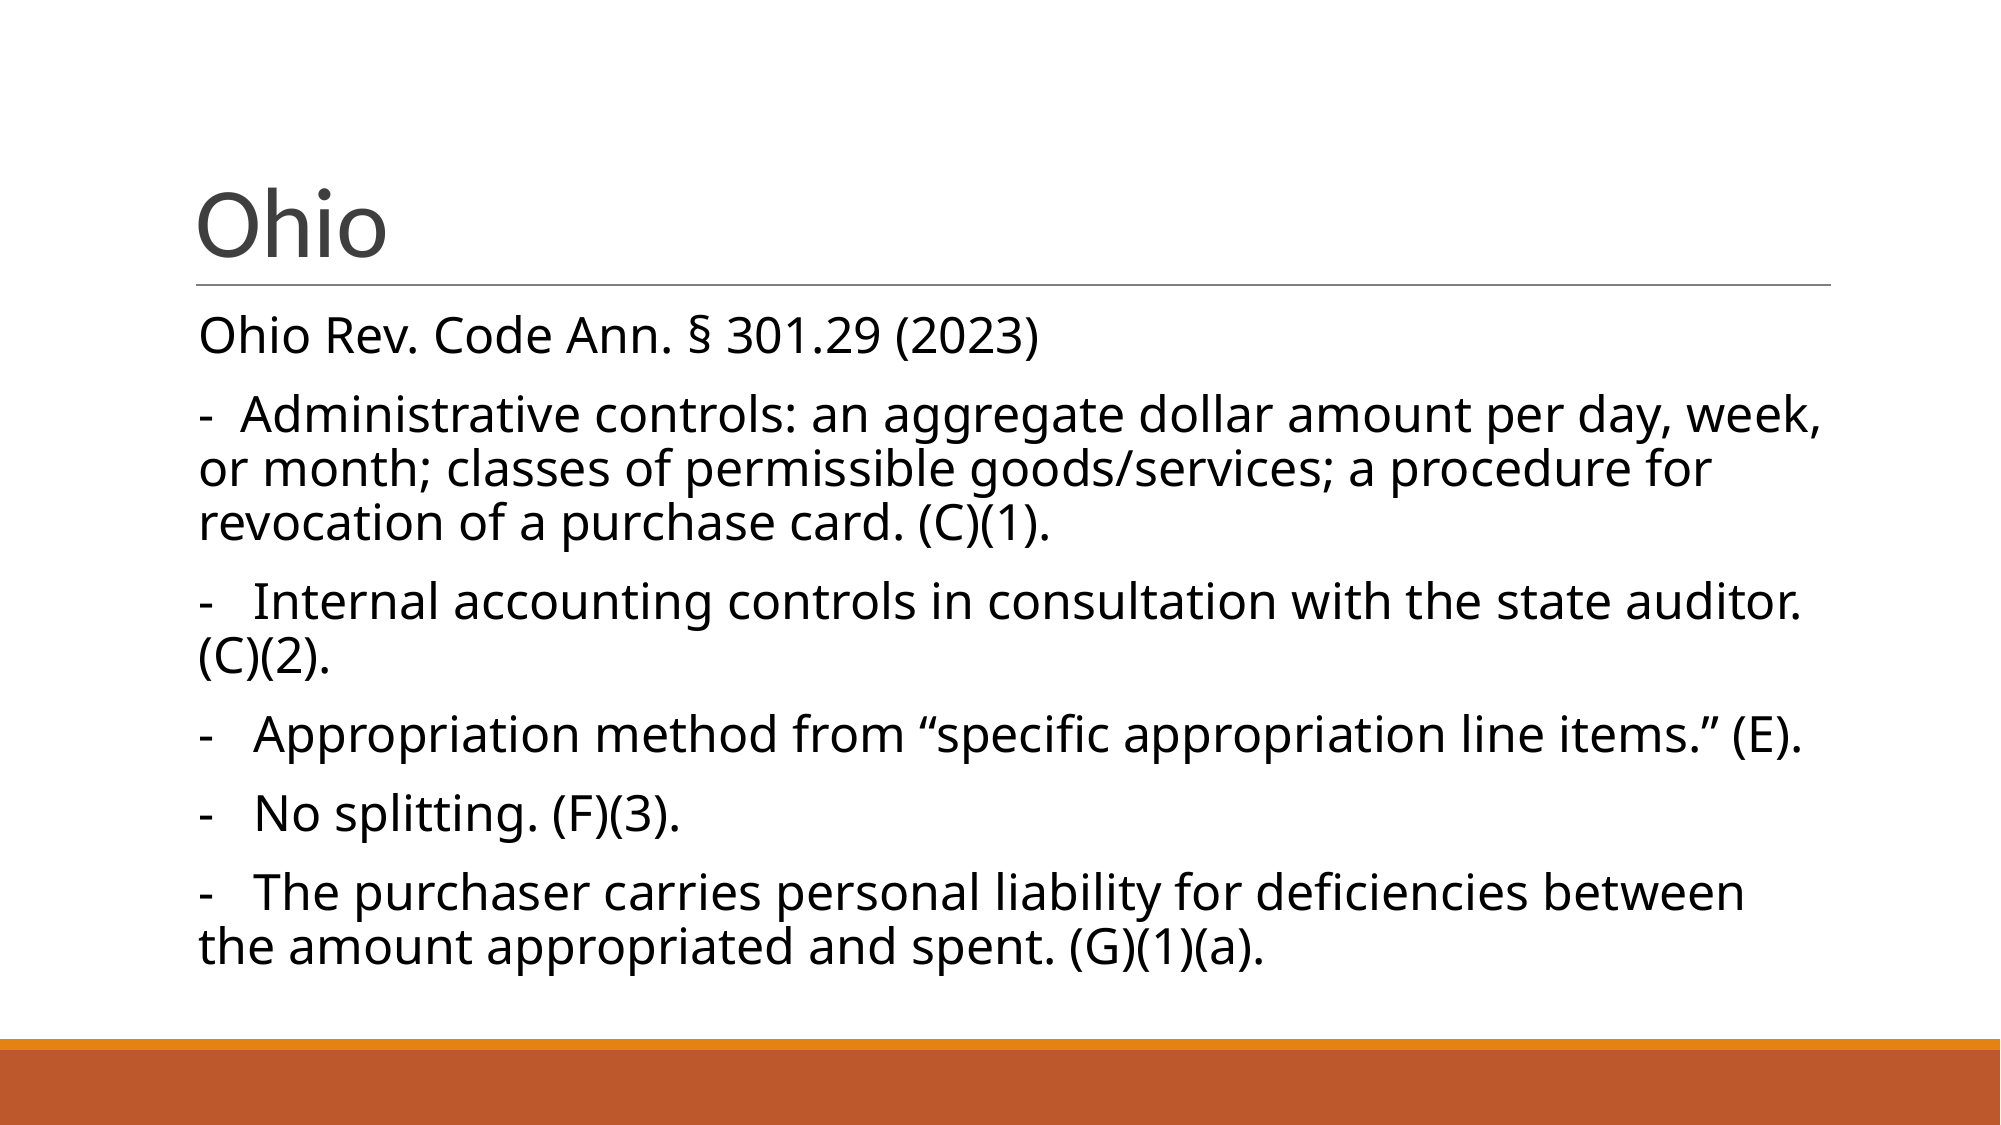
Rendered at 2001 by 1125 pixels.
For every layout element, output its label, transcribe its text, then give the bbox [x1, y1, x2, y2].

list Ohio Rev. Code Ann. § 301.29 (2023) - Administrative controls: an aggregate dollar amount per day, week, or month; classes of permissible goods/services; a procedure for revocation of a purchase card. (C)(1). - Internal accounting controls in consultation with the state auditor. (C)(2). - Appropriation method from “specific appropriation line items.” (E). - No splitting. (F)(3). - The purchaser carries personal liability for deficiencies between the amount appropriated and spent. (G)(1)(a). [180, 302, 1830, 963]
title Ohio [180, 47, 1830, 285]
